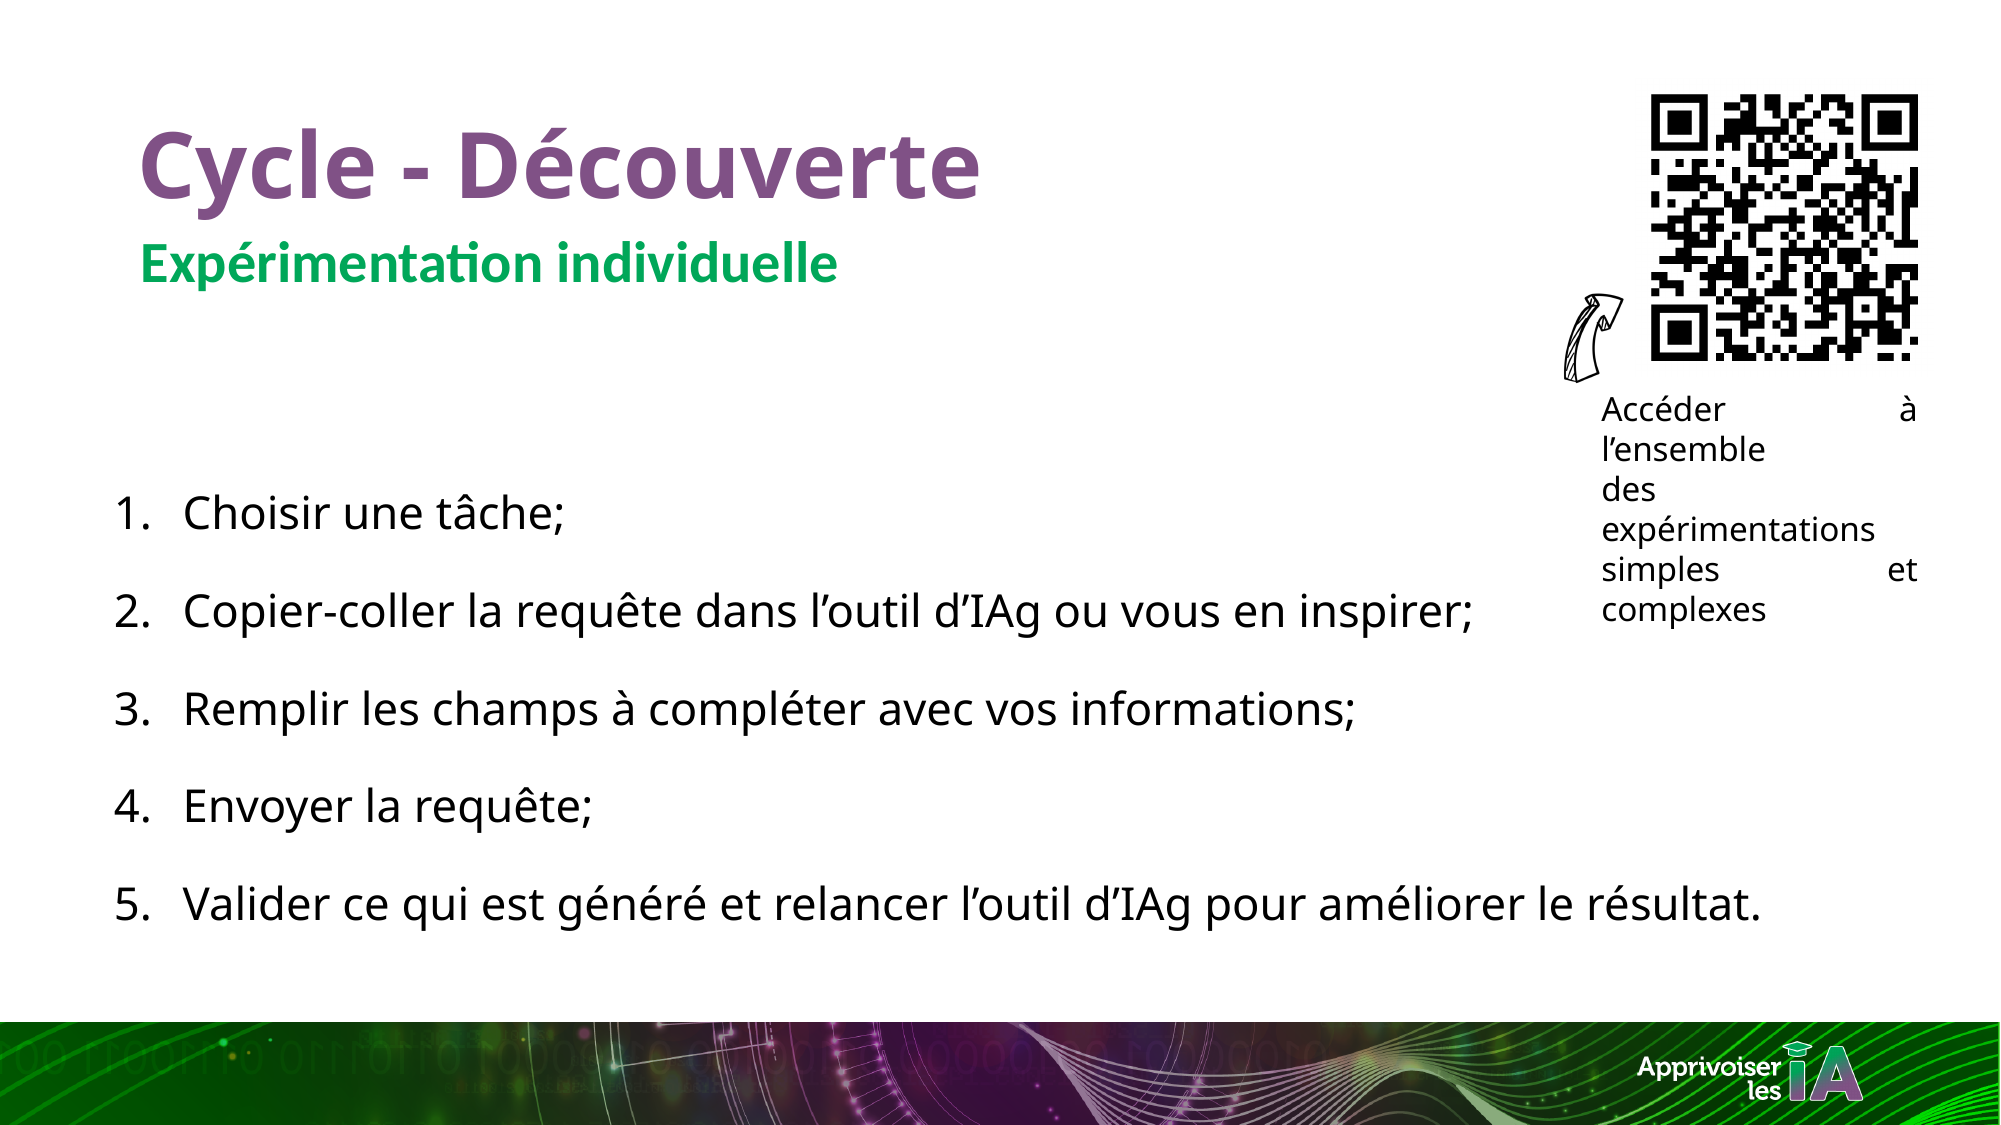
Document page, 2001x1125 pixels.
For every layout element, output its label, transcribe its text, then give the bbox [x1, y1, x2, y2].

title Cycle - Découverte [137, 59, 1934, 215]
list Choisir une tâche; Copier-coller la requête dans l’outil d’IAg ou vous en inspirer; Remplir les champs à compléter avec vos informations; Envoyer la requête; Valider ce qui est généré et relancer l’outil d’IAg pour améliorer le résultat. [113, 456, 1910, 933]
text_box Accéder à l’ensemble des expérimentations simples et complexes [1586, 380, 1933, 676]
text_box Expérimentation individuelle [125, 215, 1634, 313]
picture [1508, 77, 1934, 419]
picture [0, 1022, 2000, 1125]
